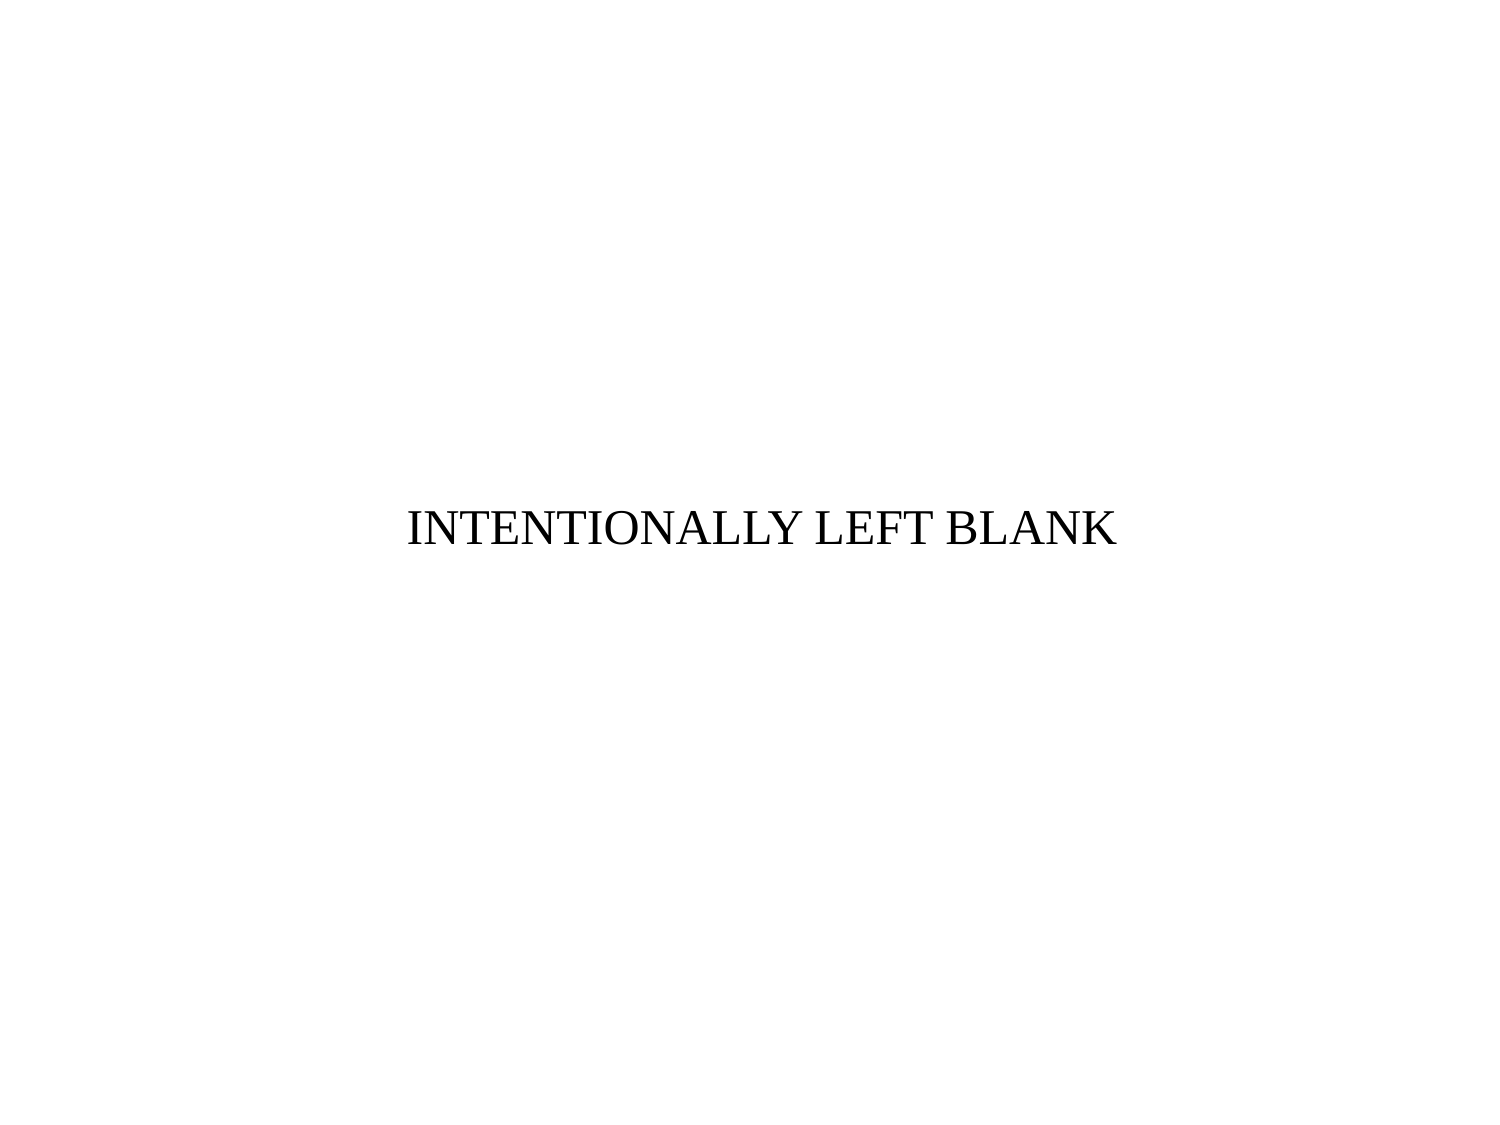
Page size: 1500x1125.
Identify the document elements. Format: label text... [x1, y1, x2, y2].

text_box INTENTIONALLY LEFT BLANK [391, 487, 1133, 563]
